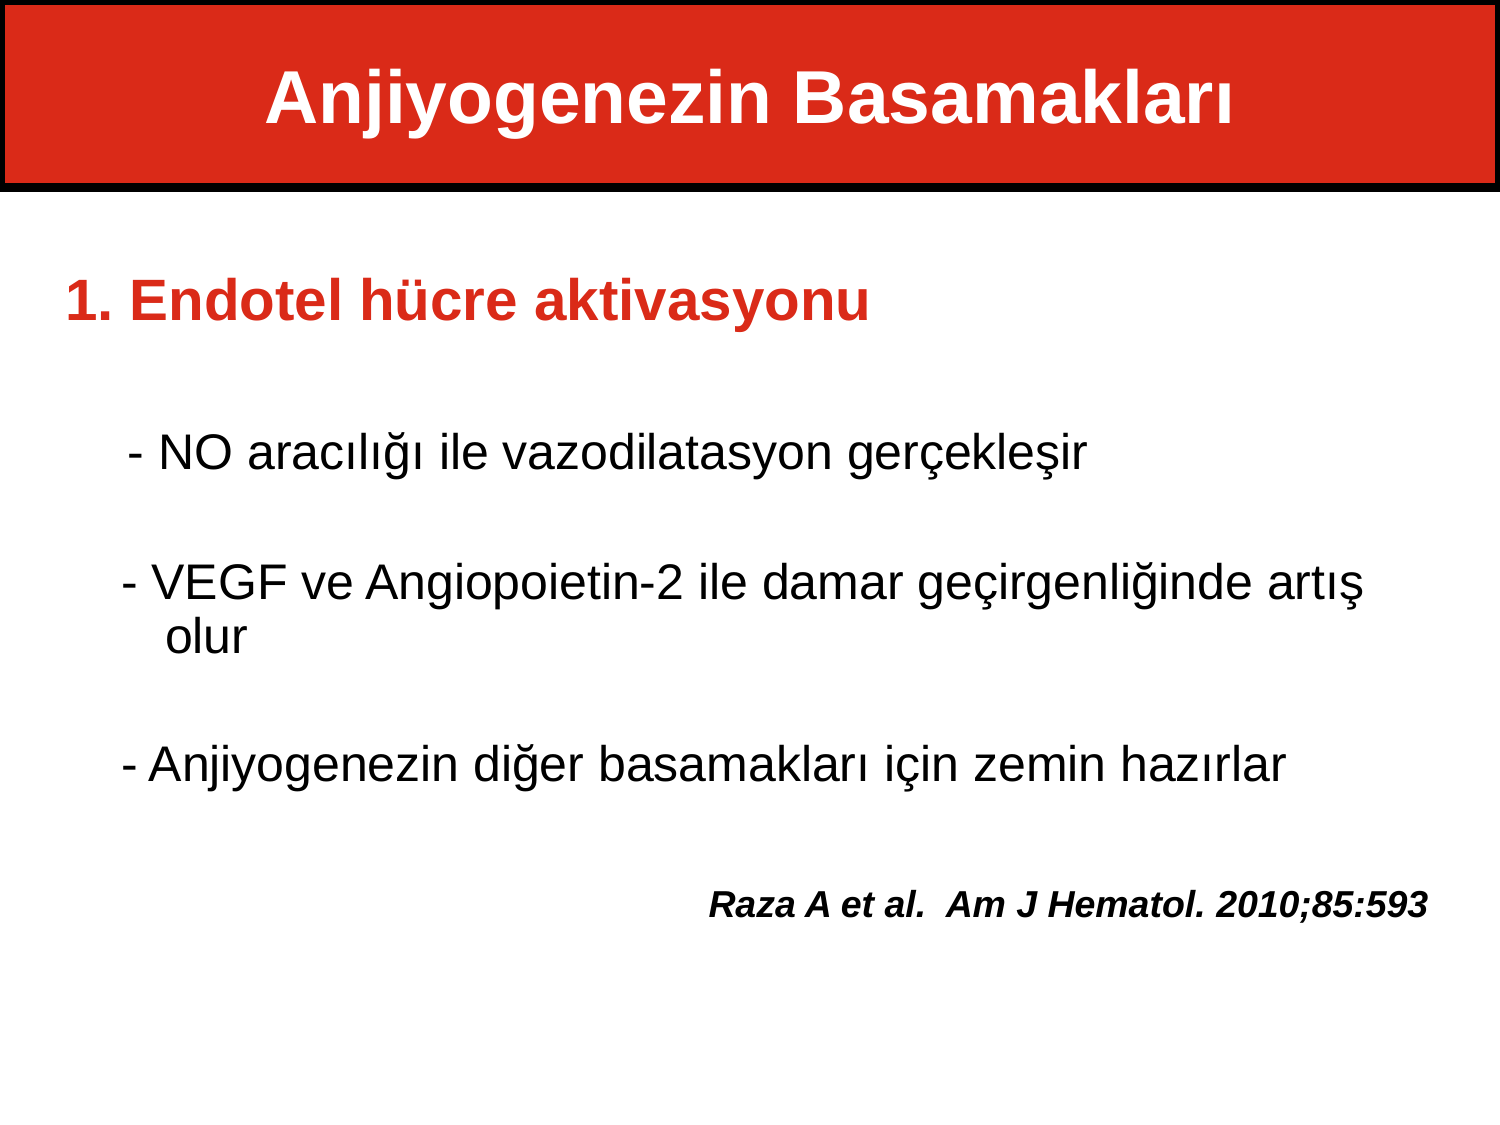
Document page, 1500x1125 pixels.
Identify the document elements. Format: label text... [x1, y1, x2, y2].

list 1. Endotel hücre aktivasyonu - NO aracılığı ile vazodilatasyon gerçekleşir - VEGF ve Angiopoietin-2 ile damar geçirgenliğinde artış olur - Anjiyogenezin diğer basamakları için zemin hazırlar Raza A et al. Am J Hematol. 2010;85:593 [49, 262, 1463, 1088]
title Anjiyogenezin Basamakları [0, 0, 1500, 188]
